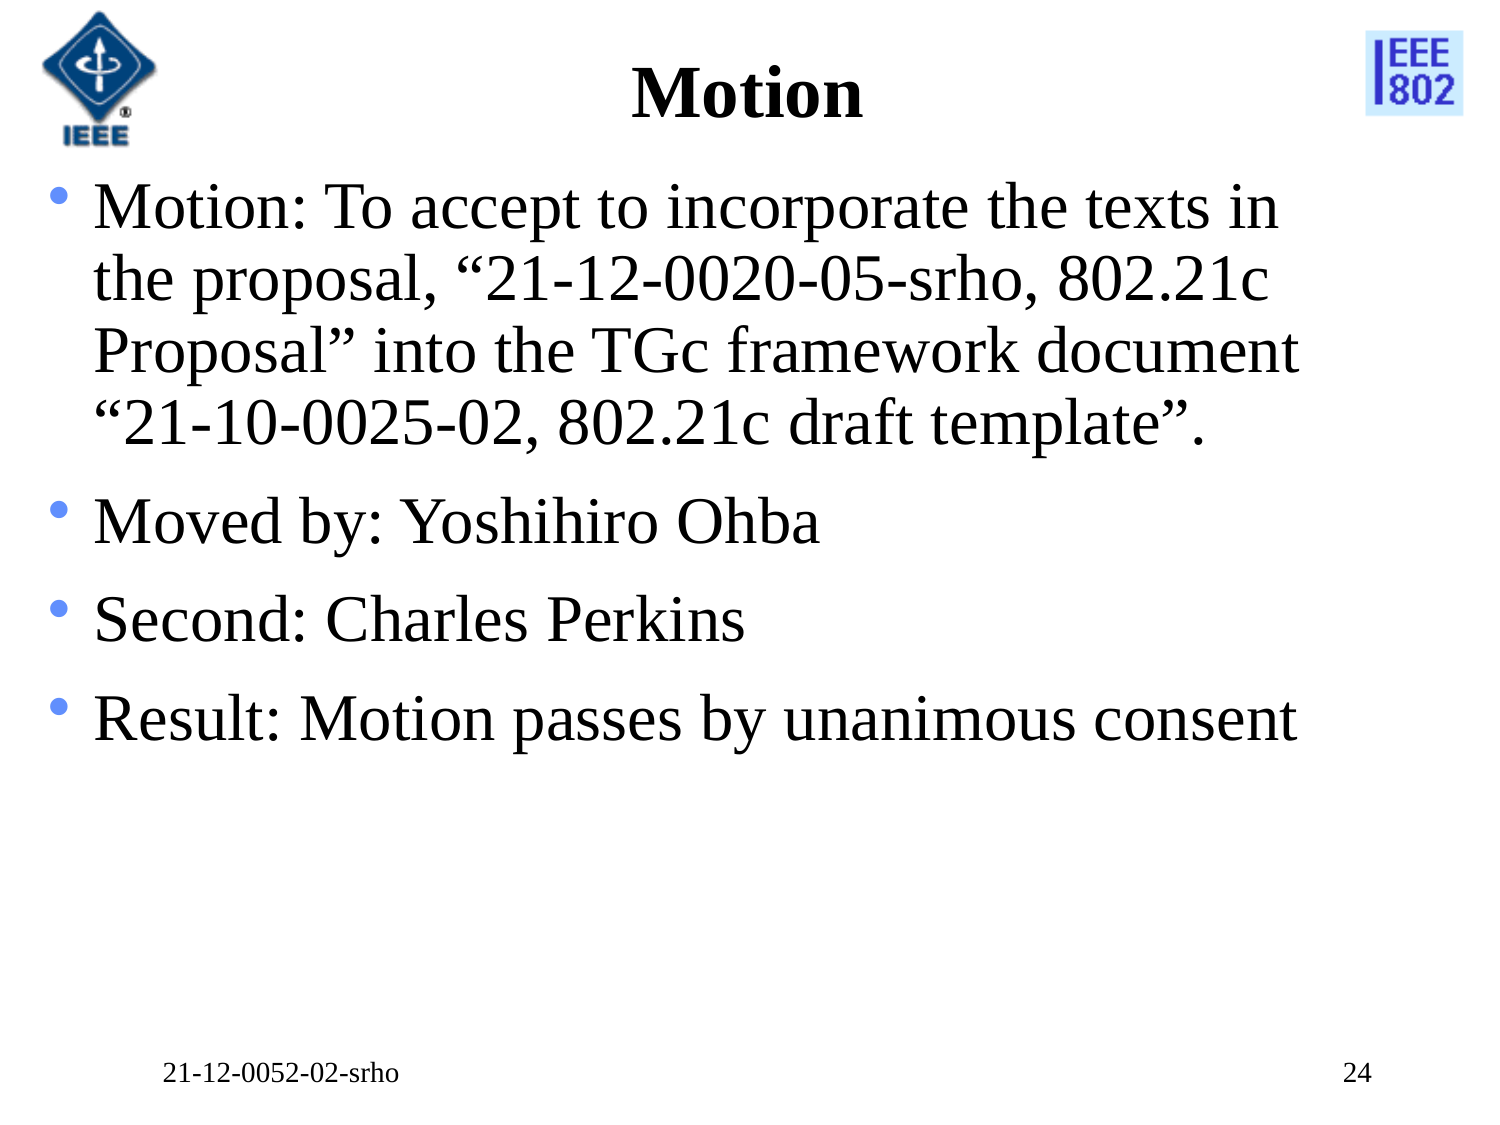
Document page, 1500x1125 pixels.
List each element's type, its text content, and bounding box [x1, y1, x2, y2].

slide_number 24 [1275, 1050, 1388, 1113]
picture [1351, 12, 1475, 141]
title Motion [68, 36, 1427, 151]
picture [37, 9, 162, 150]
footer 21-12-0052-02-srho [70, 1050, 493, 1098]
list Motion: To accept to incorporate the texts in the proposal, “21-12-0020-05-srho, 802.21c Proposal” into the TGc framework document “21-10-0025-02, 802.21c draft template”. Moved by: Yoshihiro Ohba Second: Charles Perkins Result: Motion passes by unanimous consent [32, 163, 1396, 1015]
